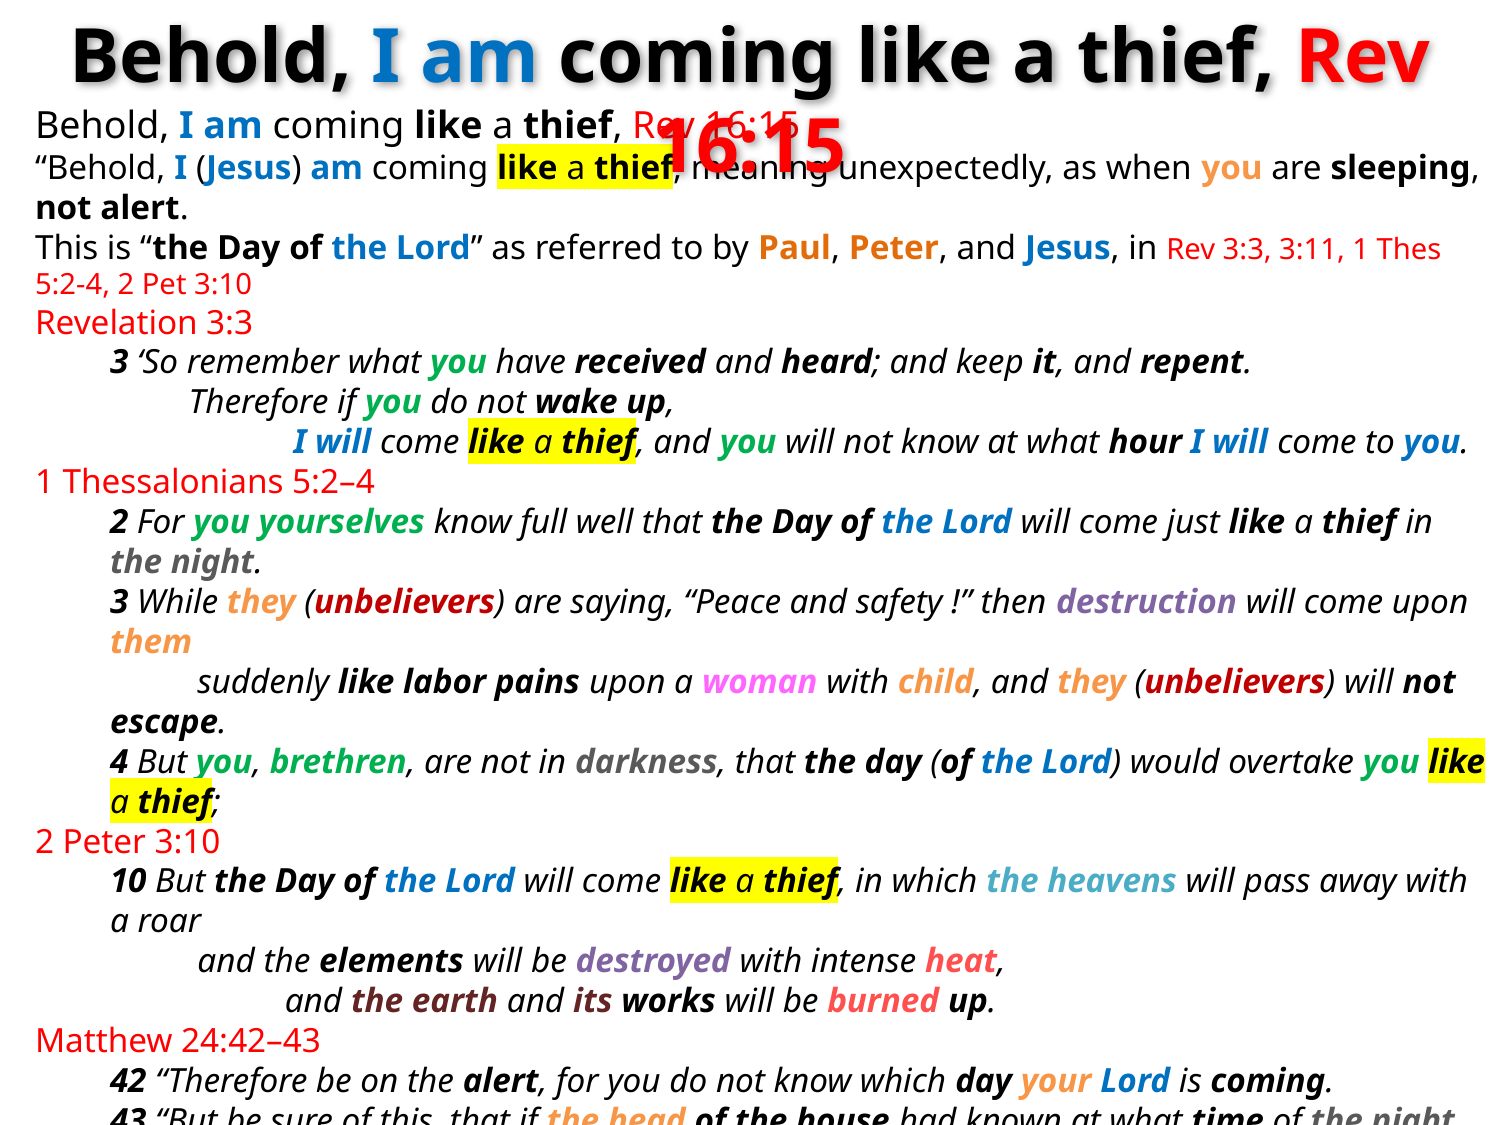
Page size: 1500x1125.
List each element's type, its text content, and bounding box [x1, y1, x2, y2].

text_box Behold, I am coming like a thief, Rev 16:15 [0, 0, 1500, 195]
text_box Behold, I am coming like a thief, Rev 16:15 “Behold, I (Jesus) am coming like a thief, meaning unexpectedly, as when you are sleeping, not alert. This is “the Day of the Lord” as referred to by Paul, Peter, and Jesus, in Rev 3:3, 3:11, 1 Thes 5:2-4, 2 Pet 3:10 Revelation 3:3 3 ‘So remember what you have received and heard; and keep it, and repent. Therefore if you do not wake up, I will come like a thief, and you will not know at what hour I will come to you. 1 Thessalonians 5:2–4 2 For you yourselves know full well that the Day of the Lord will come just like a thief in the night. 3 While they (unbelievers) are saying, “Peace and safety !” then destruction will come upon them suddenly like labor pains upon a woman with child, and they (unbelievers) will not escape. 4 But you, brethren, are not in darkness, that the day (of the Lord) would overtake you like a thief; 2 Peter 3:10 10 But the Day of the Lord will come like a thief, in which the heavens will pass away with a roar and the elements will be destroyed with intense heat, and the earth and its works will be burned up. Matthew 24:42–43 42 “Therefore be on the alert, for you do not know which day your Lord is coming. 43 “But be sure of this, that if the head of the house had known at what time of the night the thief was coming, he would have been on the alert and would not have allowed his house to be broken into. [20, 204, 1500, 1125]
